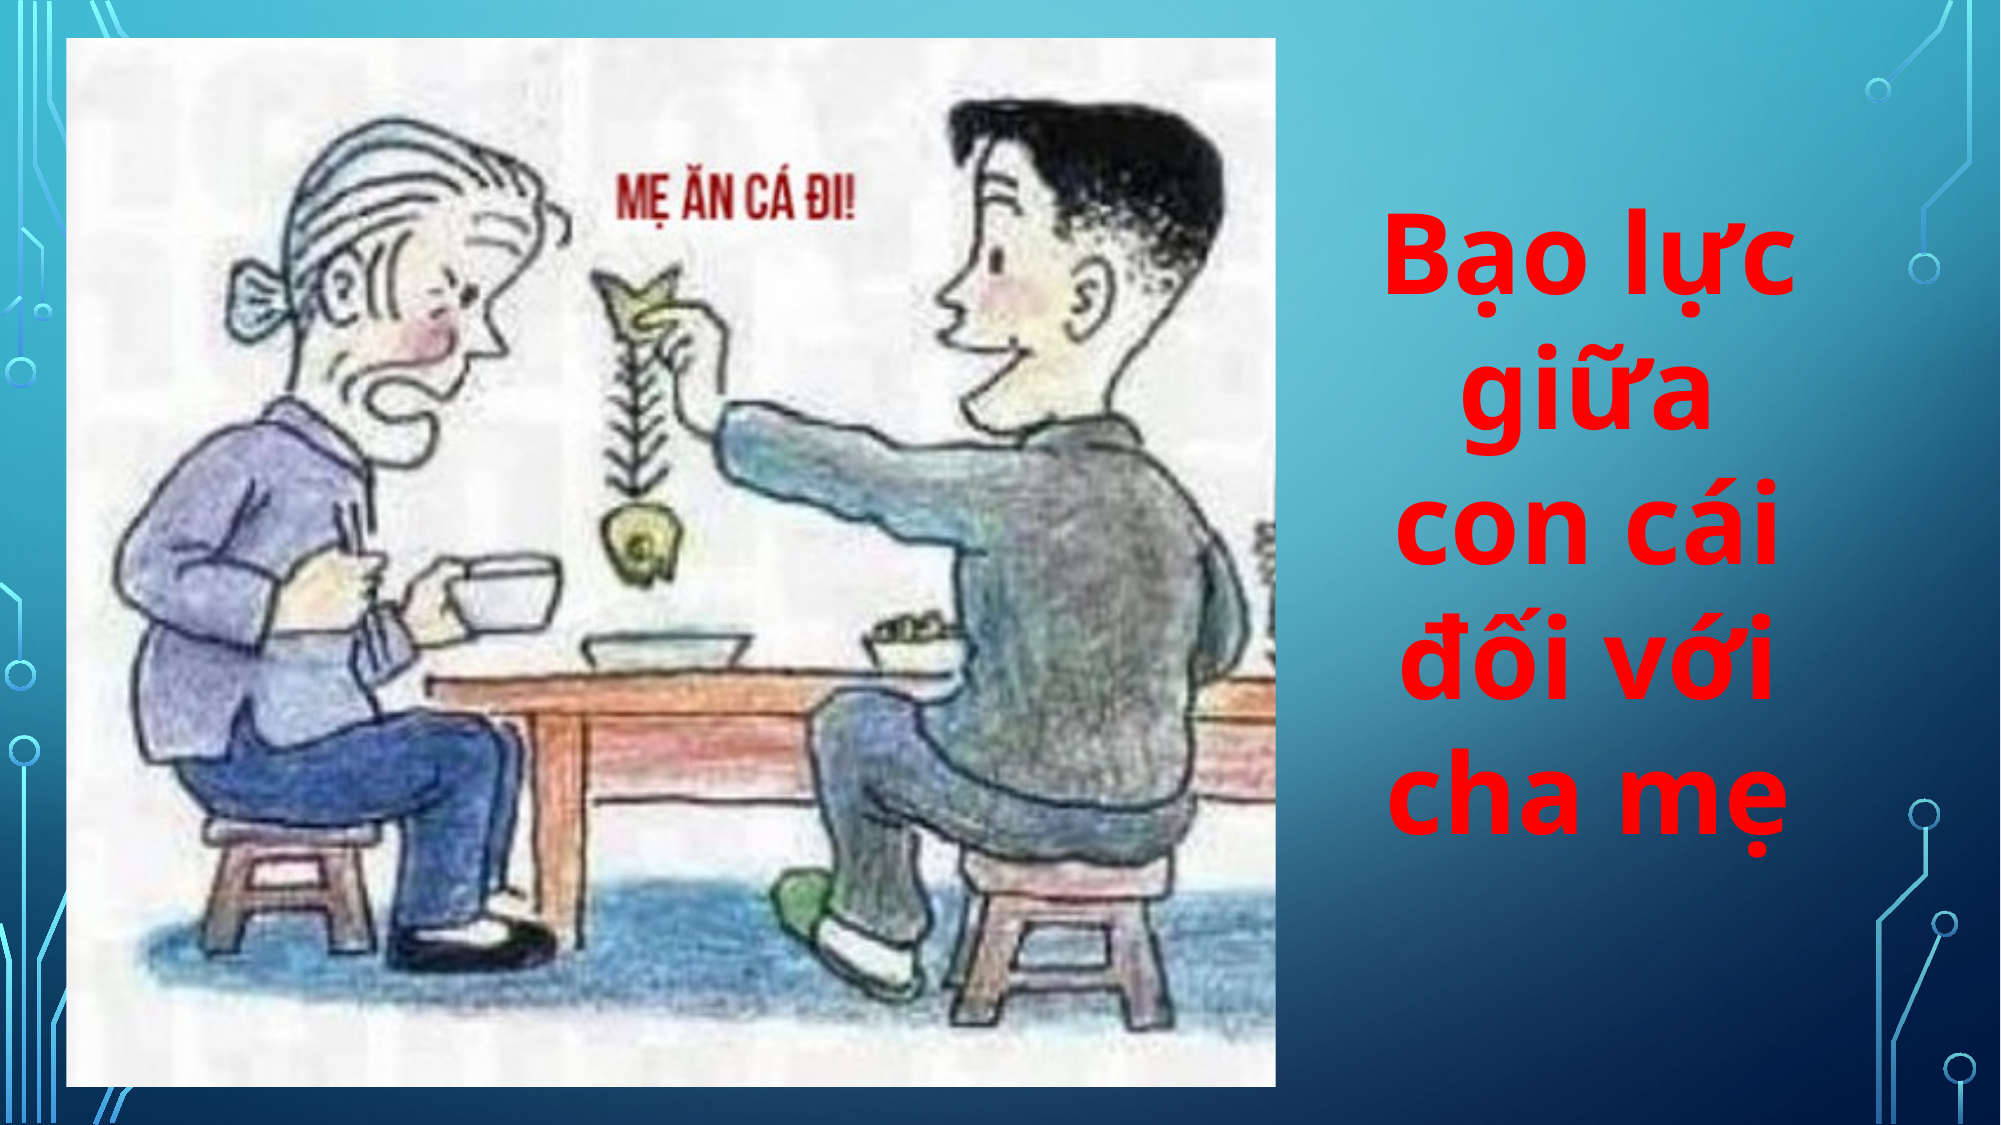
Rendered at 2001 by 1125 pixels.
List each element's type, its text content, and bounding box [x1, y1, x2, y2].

picture [65, 37, 1276, 1087]
text_box Bạo lực giữa con cái đối với cha mẹ [1340, 174, 1837, 865]
